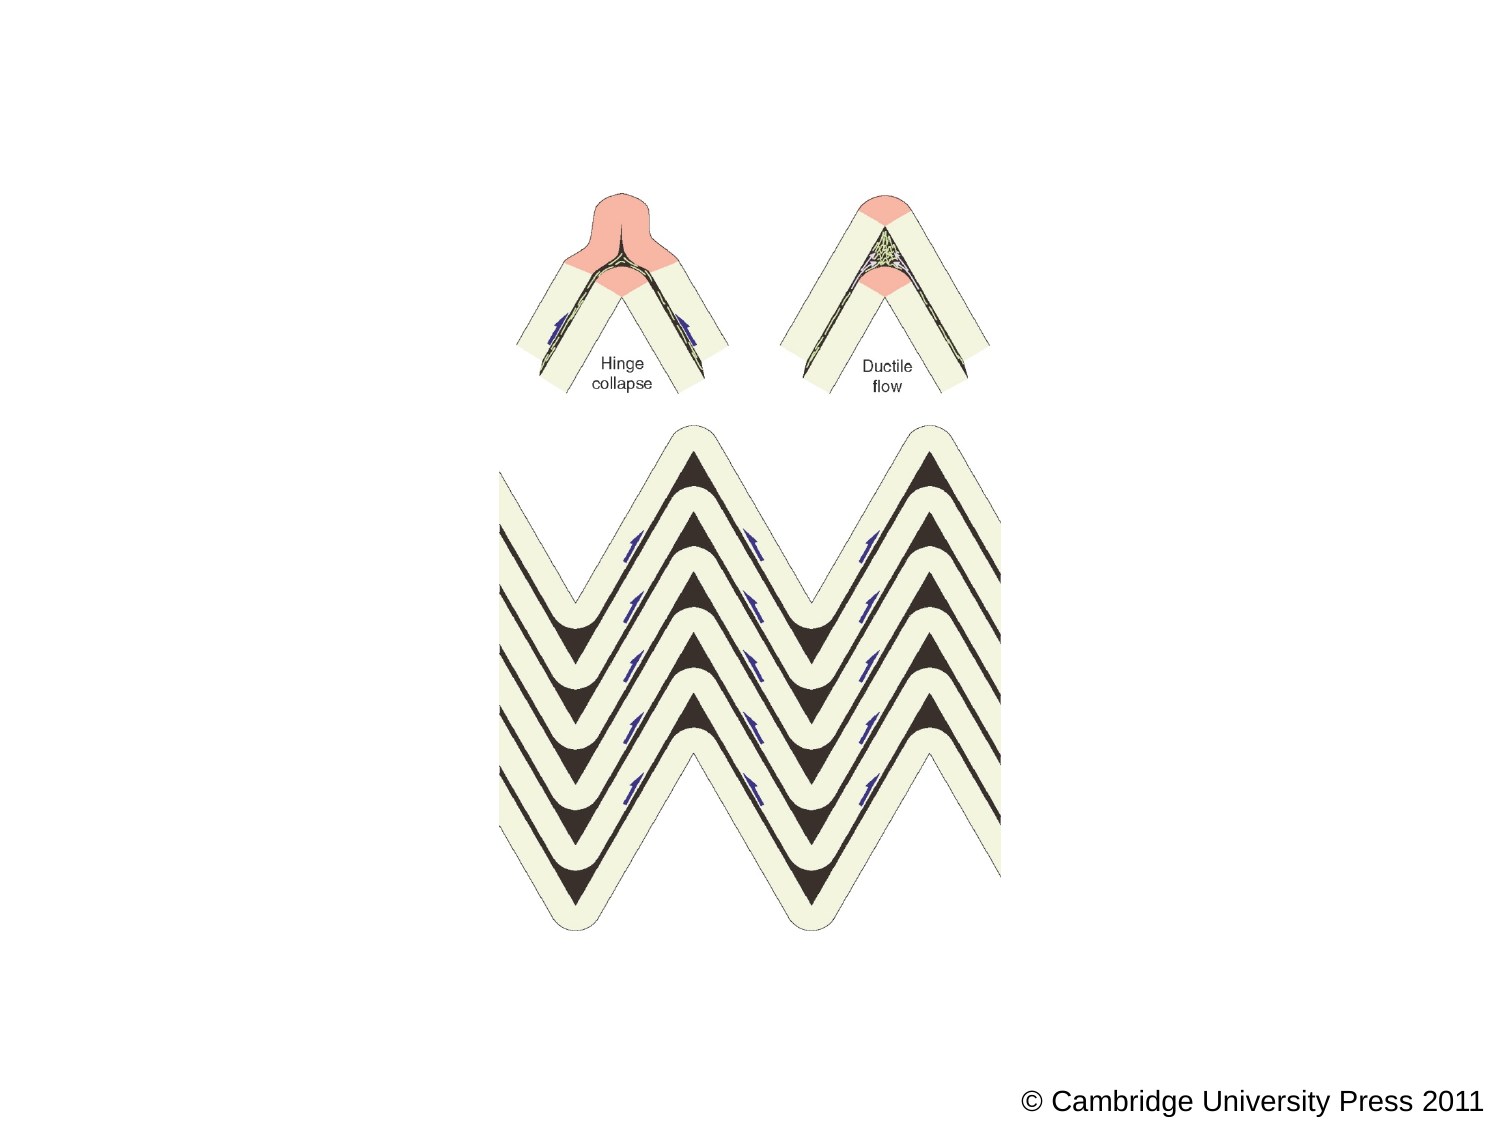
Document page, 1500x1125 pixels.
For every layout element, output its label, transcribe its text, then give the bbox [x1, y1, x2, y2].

picture [499, 193, 1001, 932]
text_box © Cambridge University Press 2011 [915, 1074, 1500, 1125]
